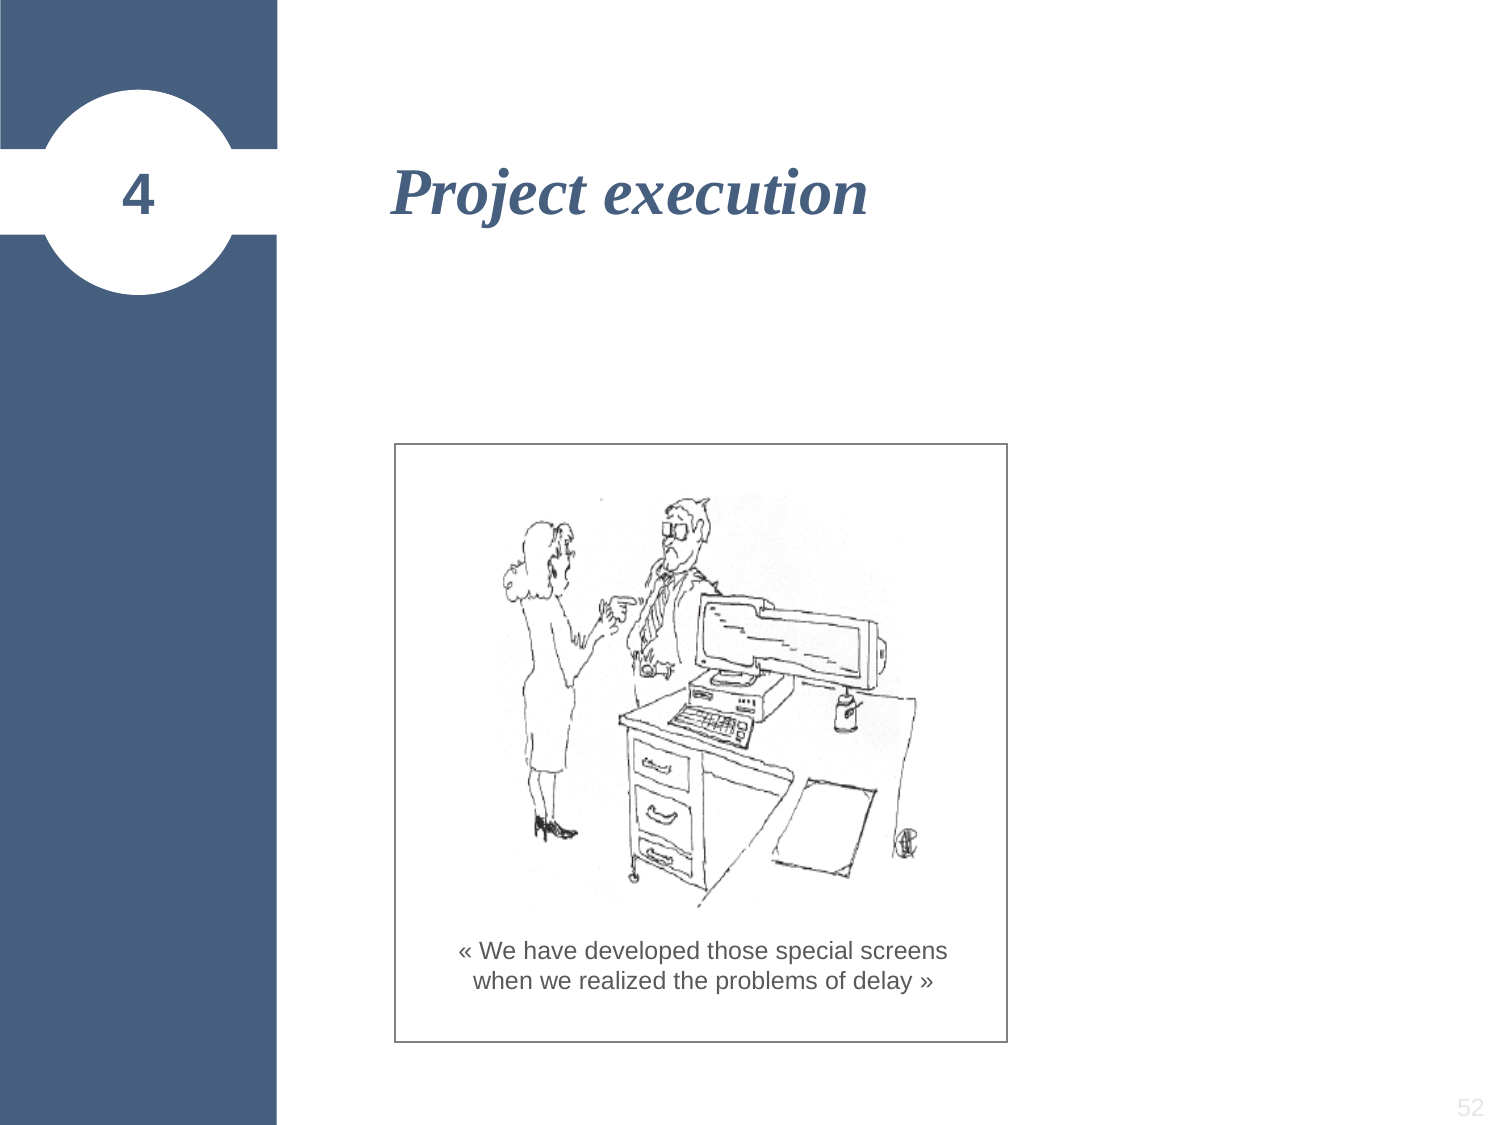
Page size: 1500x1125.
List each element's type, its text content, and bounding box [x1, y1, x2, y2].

list 4 [42, 128, 235, 254]
text_box [394, 444, 1007, 1043]
text_box « We have developed those special screens when we realized the problems of delay » [428, 927, 980, 1002]
title Project execution [374, 131, 1282, 244]
picture [451, 483, 946, 912]
